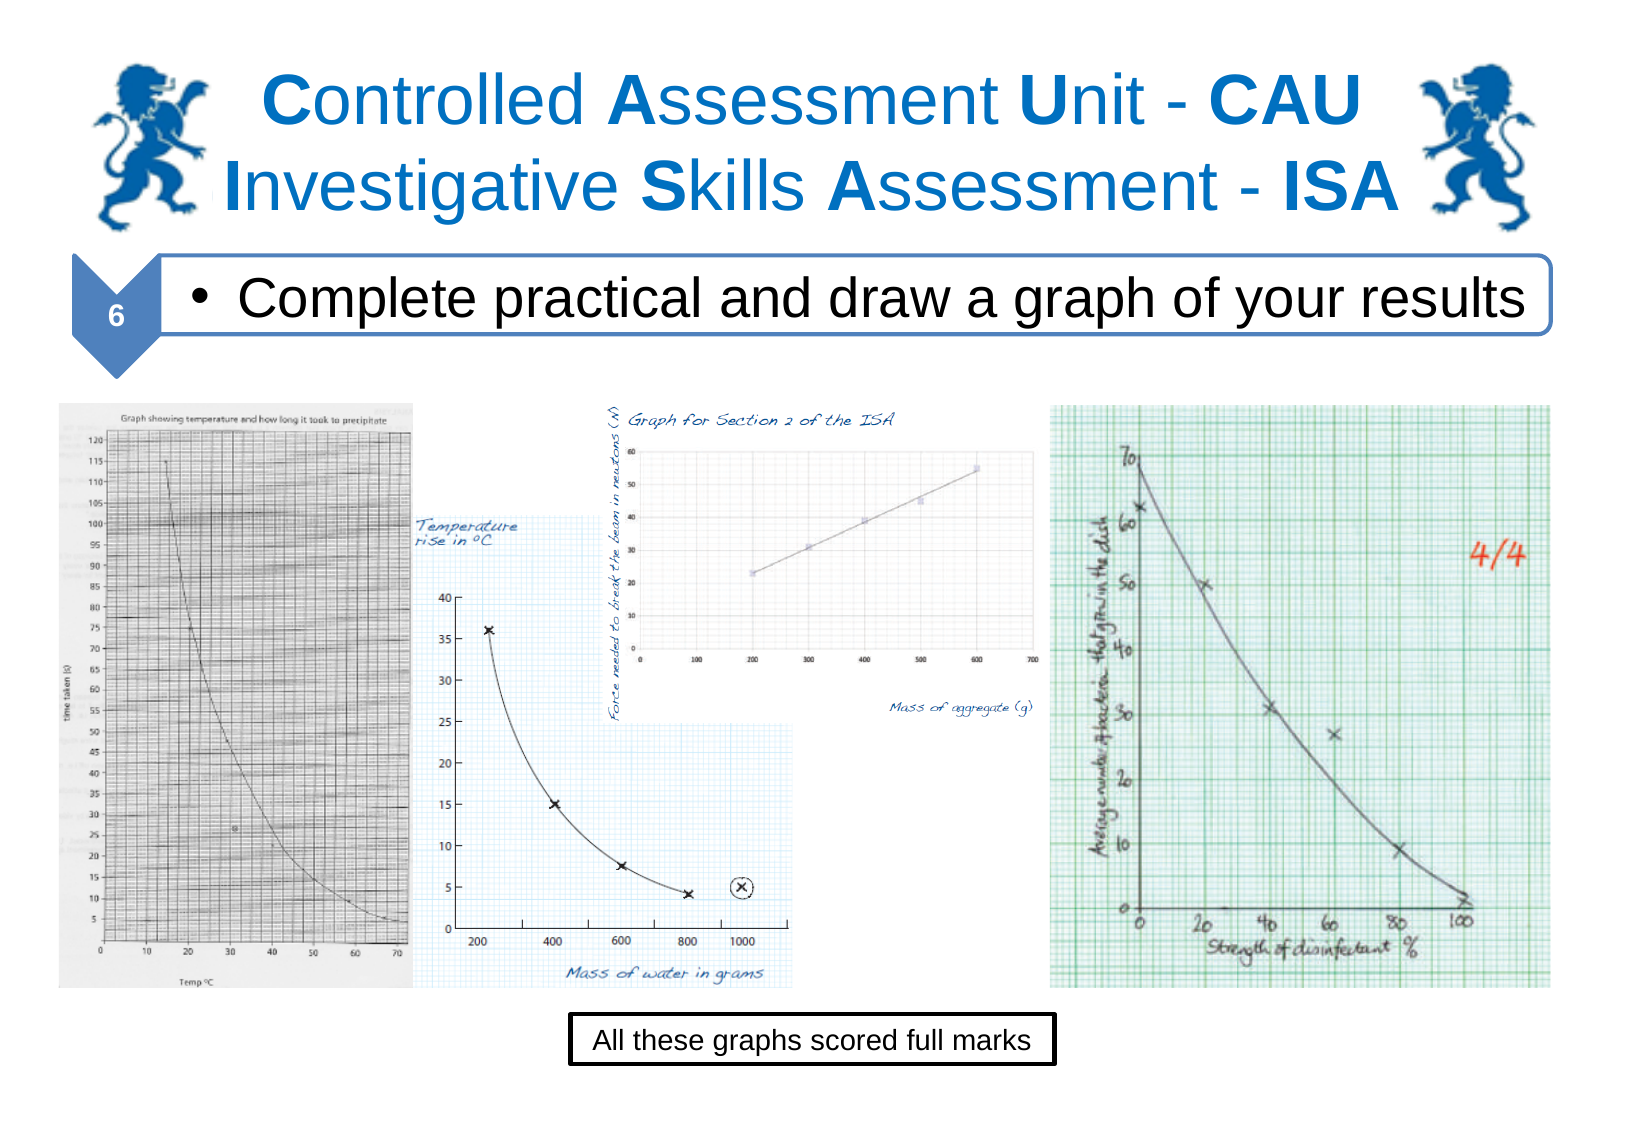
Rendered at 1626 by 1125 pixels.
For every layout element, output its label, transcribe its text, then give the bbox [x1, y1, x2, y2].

picture [58, 58, 213, 237]
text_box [73, 255, 160, 378]
title Controlled Assessment Unit - CAU Investigative Skills Assessment - ISA [81, 45, 1544, 233]
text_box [159, 255, 1551, 335]
picture [1049, 404, 1551, 989]
picture [1416, 58, 1572, 237]
text_box All these graphs scored full marks [568, 1012, 1057, 1066]
picture [58, 403, 1044, 989]
